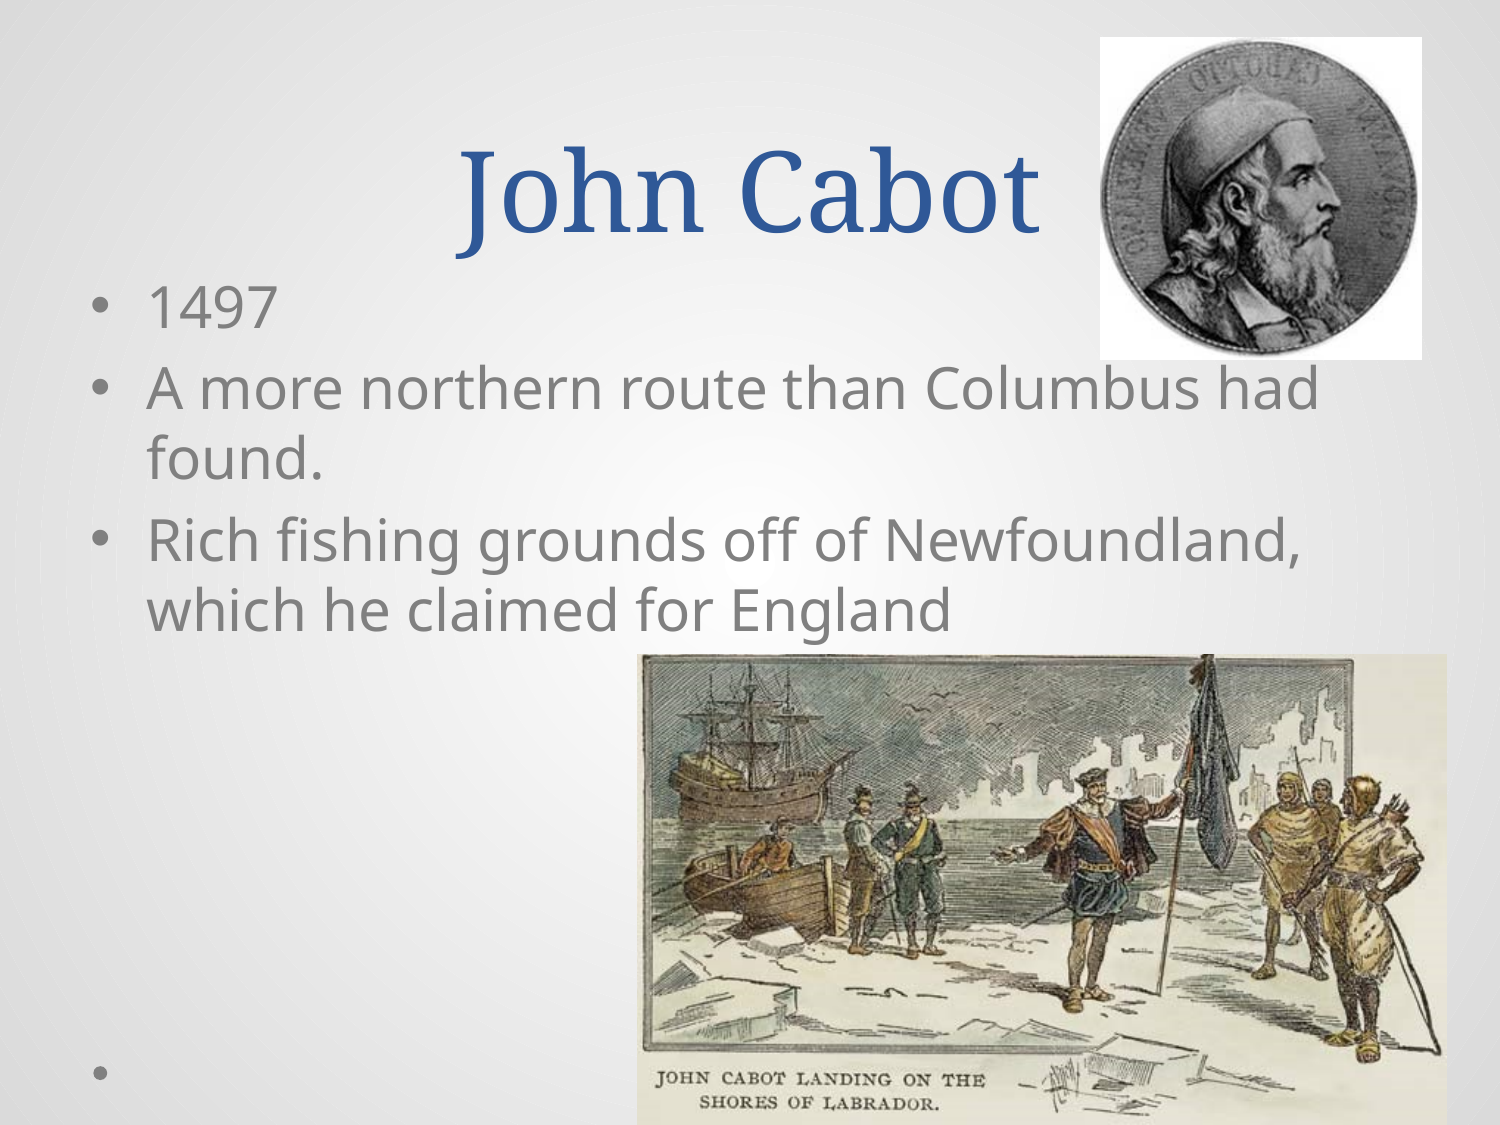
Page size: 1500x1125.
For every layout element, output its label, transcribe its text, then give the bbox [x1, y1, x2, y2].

picture [637, 653, 1448, 1125]
picture [1099, 37, 1423, 360]
title John Cabot [75, 0, 1425, 262]
list 1497 A more northern route than Columbus had found. Rich fishing grounds off of Newfoundland, which he claimed for England [75, 262, 1425, 1005]
